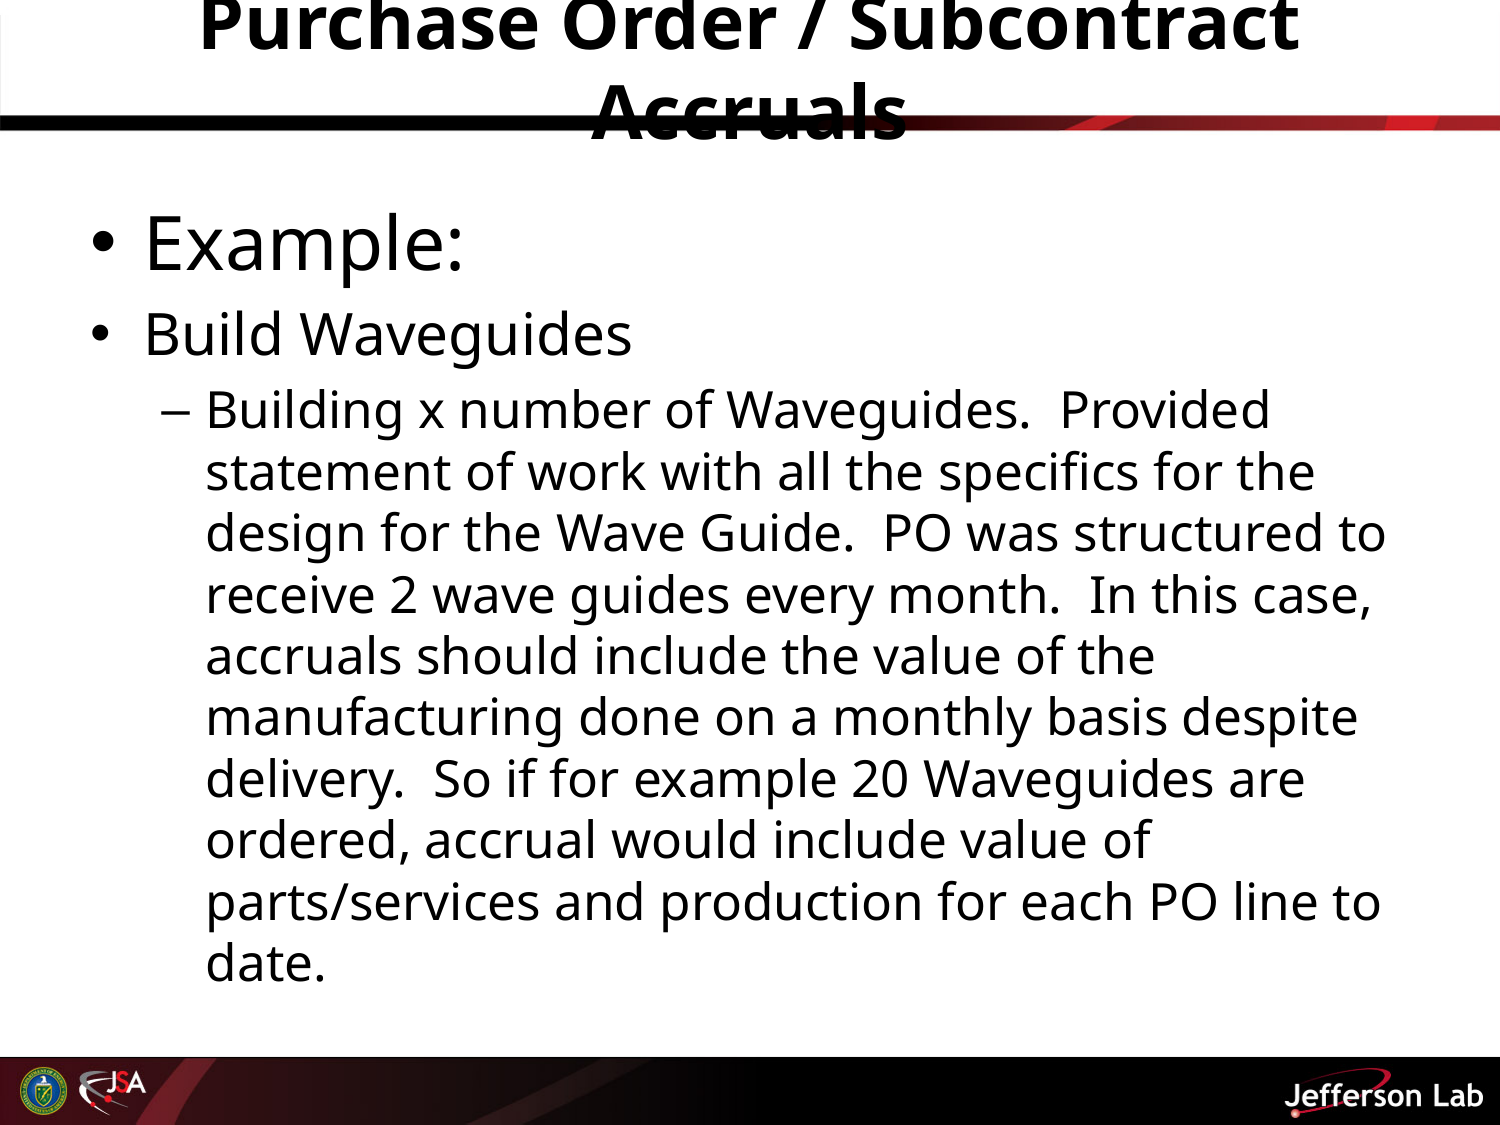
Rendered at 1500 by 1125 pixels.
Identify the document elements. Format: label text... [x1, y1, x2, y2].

picture [0, 0, 1500, 1125]
list Example: Build Waveguides Building x number of Waveguides. Provided statement of work with all the specifics for the design for the Wave Guide. PO was structured to receive 2 wave guides every month. In this case, accruals should include the value of the manufacturing done on a monthly basis despite delivery. So if for example 20 Waveguides are ordered, accrual would include value of parts/services and production for each PO line to date. [75, 187, 1425, 1005]
title Purchase Order / Subcontract Accruals [75, 31, 1425, 98]
